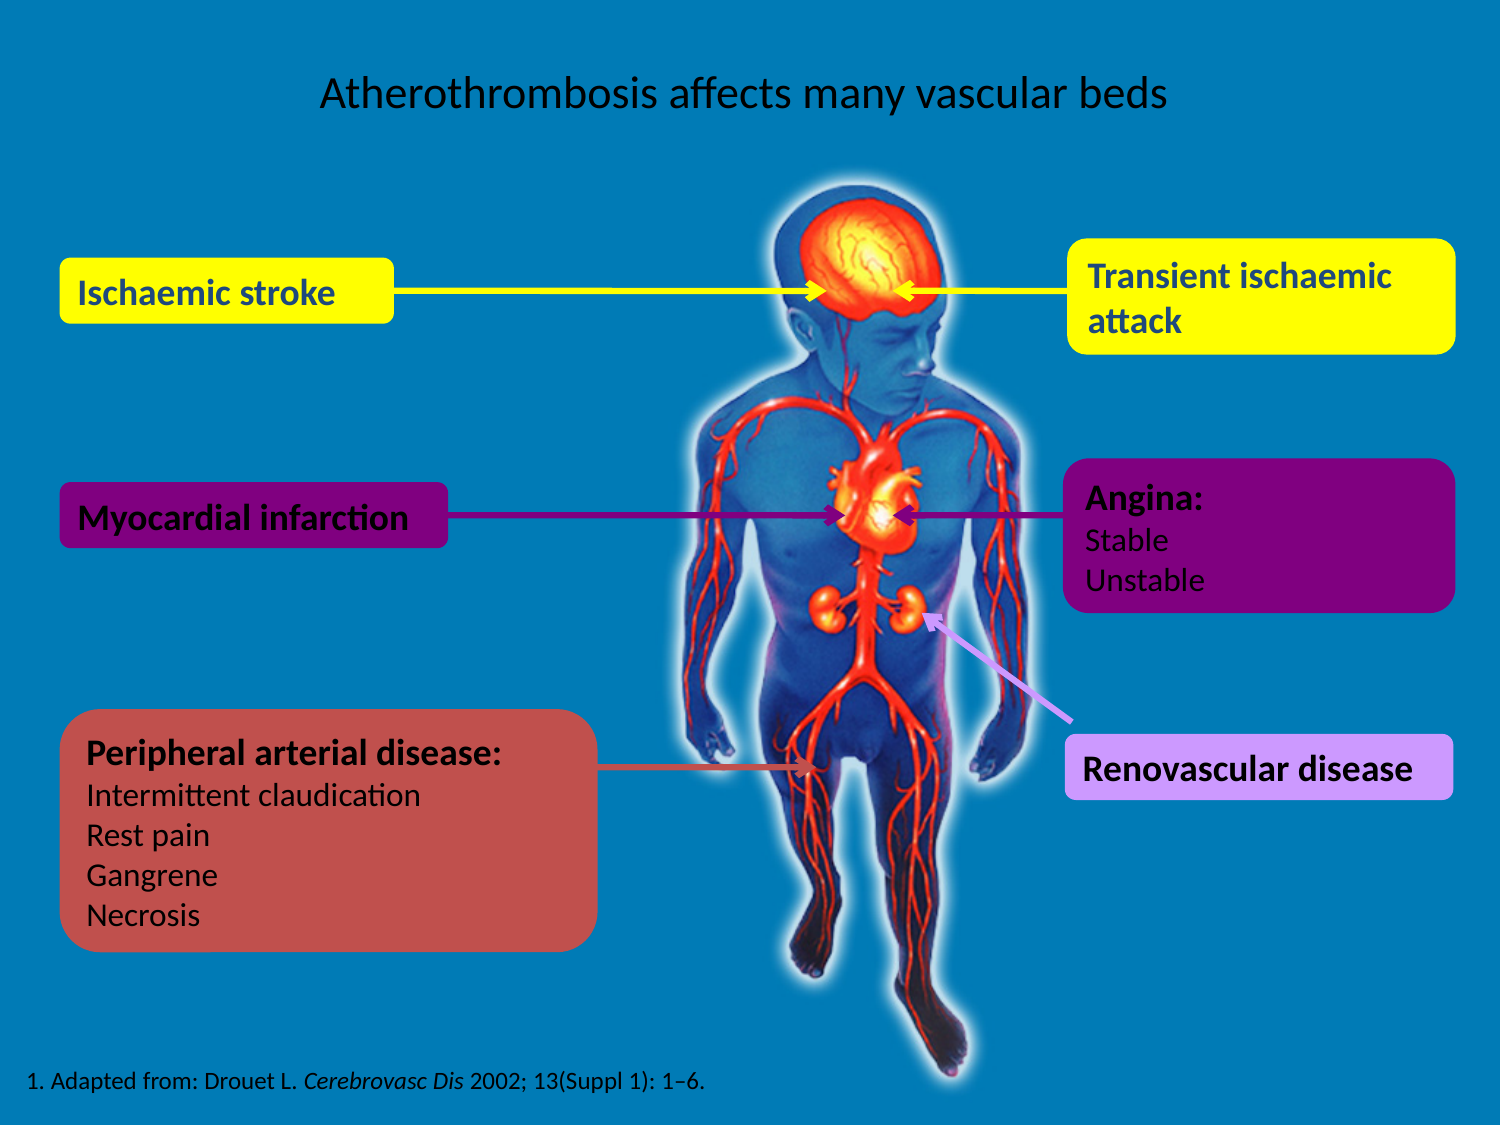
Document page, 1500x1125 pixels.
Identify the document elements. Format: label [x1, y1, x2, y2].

picture [60, 169, 1455, 1092]
picture [950, 88, 954, 107]
picture [590, 89, 594, 105]
picture [322, 94, 344, 107]
picture [580, 88, 584, 104]
picture [764, 83, 770, 107]
picture [452, 80, 458, 107]
picture [978, 88, 983, 106]
picture [474, 87, 483, 107]
picture [1090, 87, 1099, 103]
picture [1128, 88, 1138, 107]
picture [1065, 734, 1453, 800]
picture [350, 80, 356, 107]
picture [683, 88, 687, 107]
